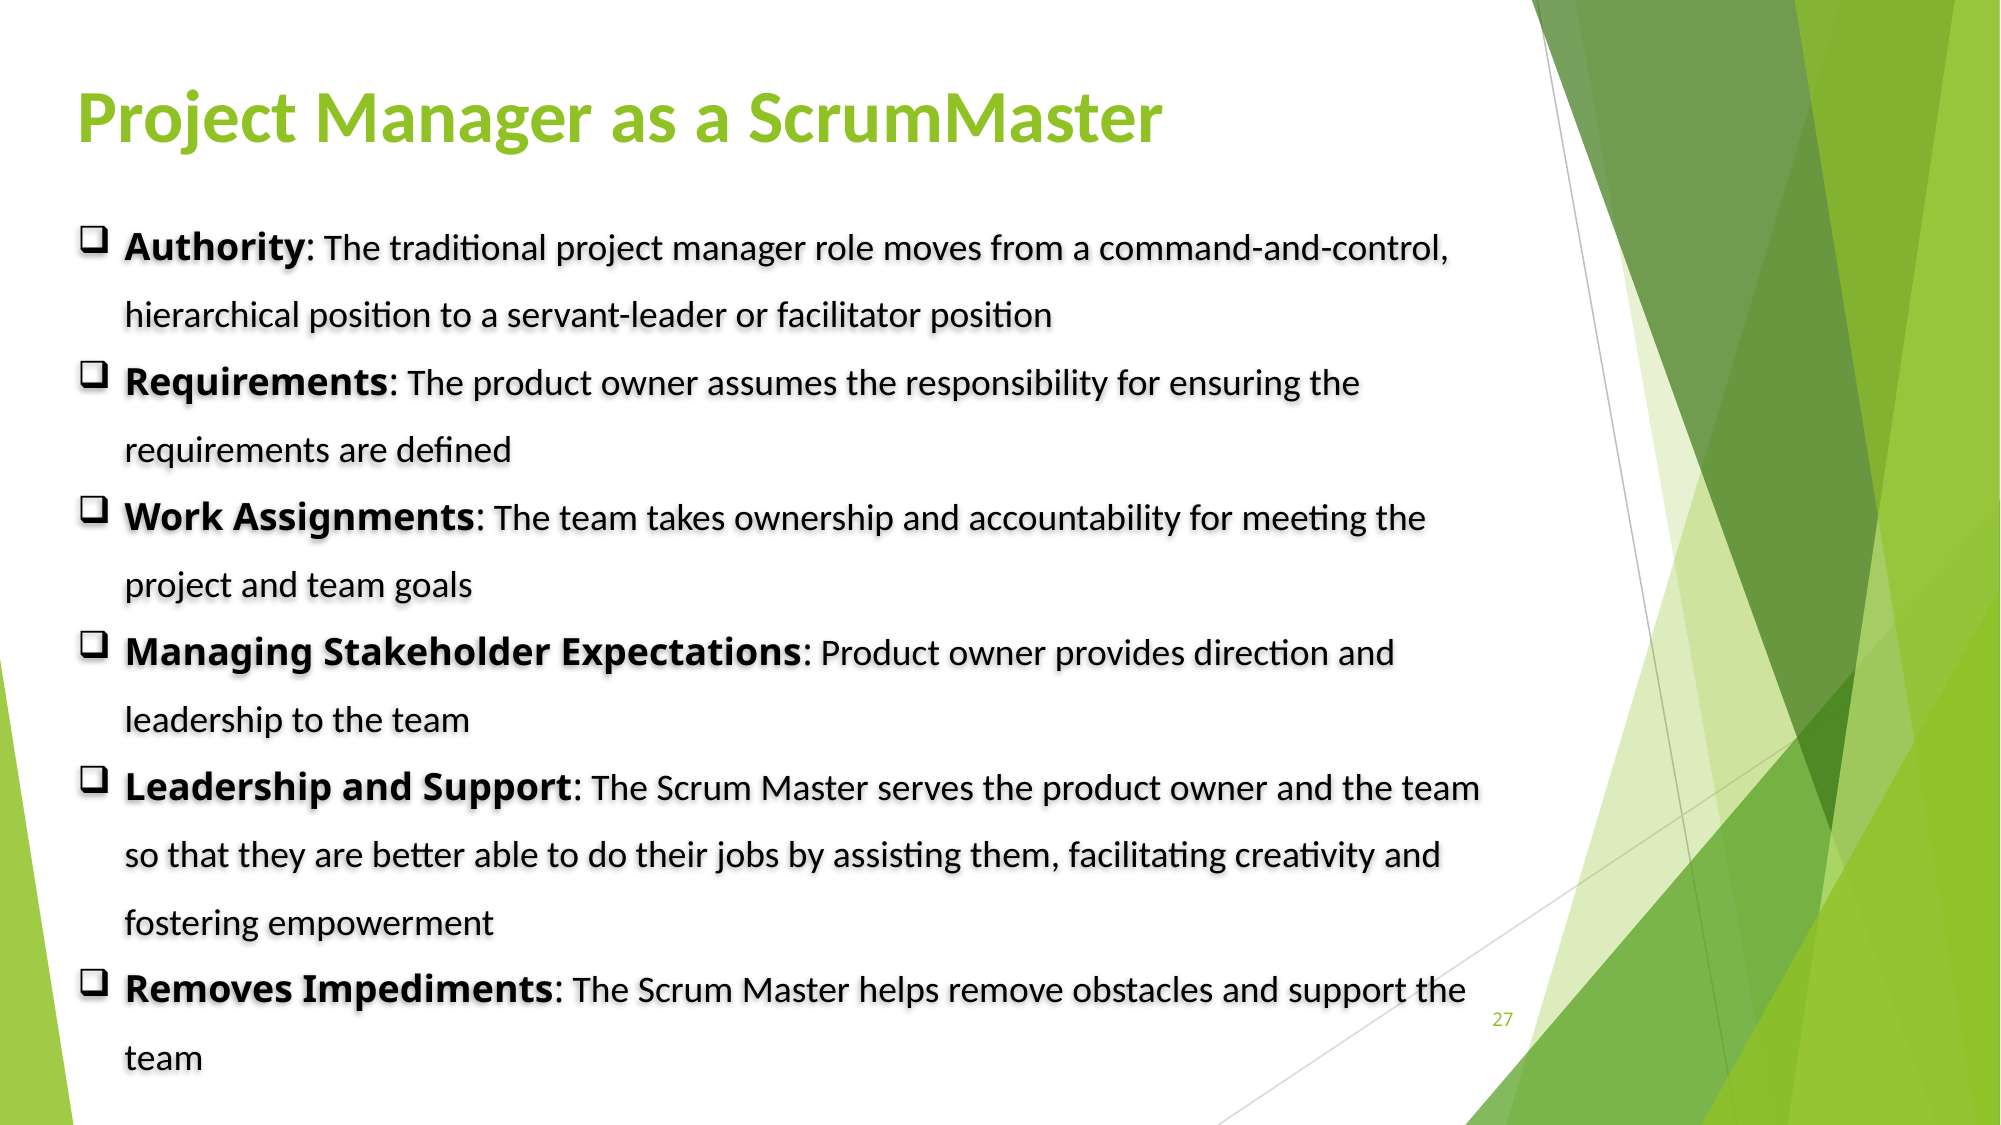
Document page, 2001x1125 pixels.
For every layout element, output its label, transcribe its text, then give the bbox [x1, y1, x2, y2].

text_box Authority: The traditional project manager role moves from a command-and-control, hierarchical position to a servant-leader or facilitator position Requirements: The product owner assumes the responsibility for ensuring the requirements are defined Work Assignments: The team takes ownership and accountability for meeting the project and team goals Managing Stakeholder Expectations: Product owner provides direction and leadership to the team Leadership and Support: The Scrum Master serves the product owner and the team so that they are better able to do their jobs by assisting them, facilitating creativity and fostering empowerment Removes Impediments: The Scrum Master helps remove obstacles and support the team [70, 192, 1519, 1085]
title Project Manager as a ScrumMaster [69, 59, 1183, 180]
slide_number 27 [1484, 1002, 1522, 1040]
